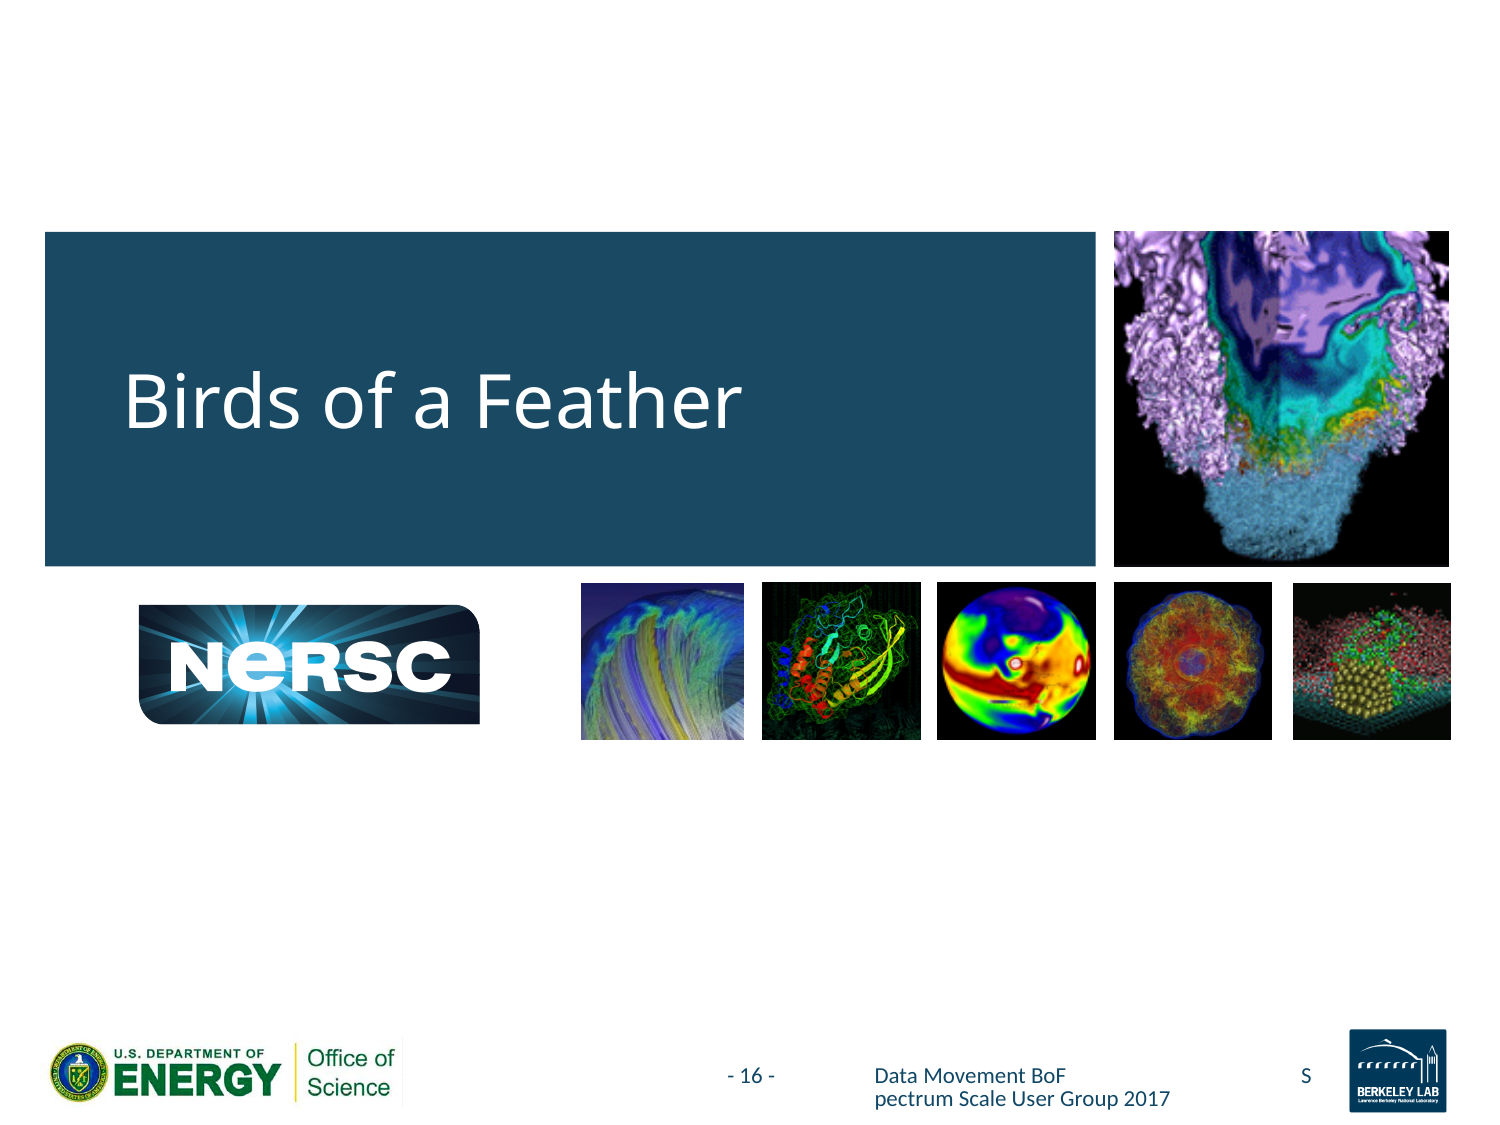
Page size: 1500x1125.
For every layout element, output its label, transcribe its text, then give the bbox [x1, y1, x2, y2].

picture [937, 582, 1096, 740]
picture [1114, 582, 1272, 740]
picture [40, 1029, 403, 1113]
picture [1114, 231, 1449, 567]
slide_number - 16 - [675, 1044, 828, 1105]
footer Data Movement BoF Spectrum Scale User Group 2017 [859, 1044, 1330, 1105]
picture [1349, 1029, 1447, 1113]
picture [581, 583, 744, 740]
title Birds of a Feather [107, 245, 1082, 552]
picture [1293, 583, 1451, 740]
picture [762, 582, 921, 740]
picture [96, 533, 491, 799]
